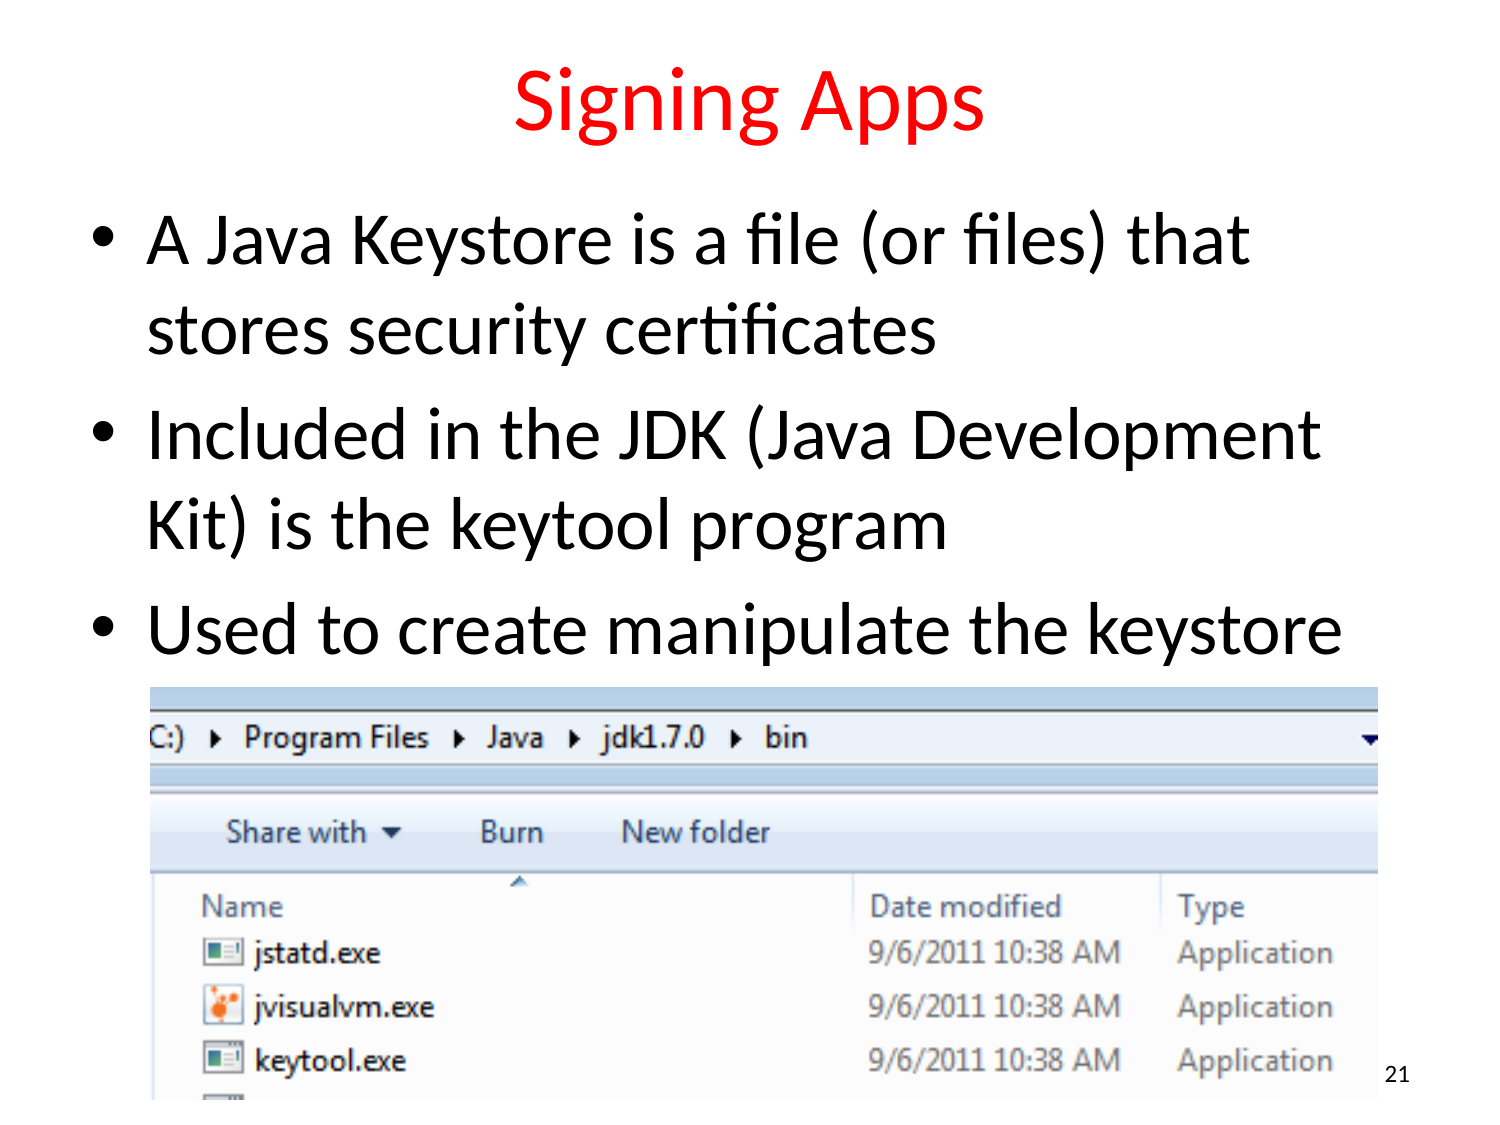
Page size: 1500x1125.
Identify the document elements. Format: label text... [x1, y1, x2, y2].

picture [149, 687, 1378, 1101]
list A Java Keystore is a file (or files) that stores security certificates Included in the JDK (Java Development Kit) is the keytool program Used to create manipulate the keystore [75, 182, 1425, 1038]
title Signing Apps [75, 0, 1425, 182]
slide_number 21 [1381, 1042, 1425, 1103]
